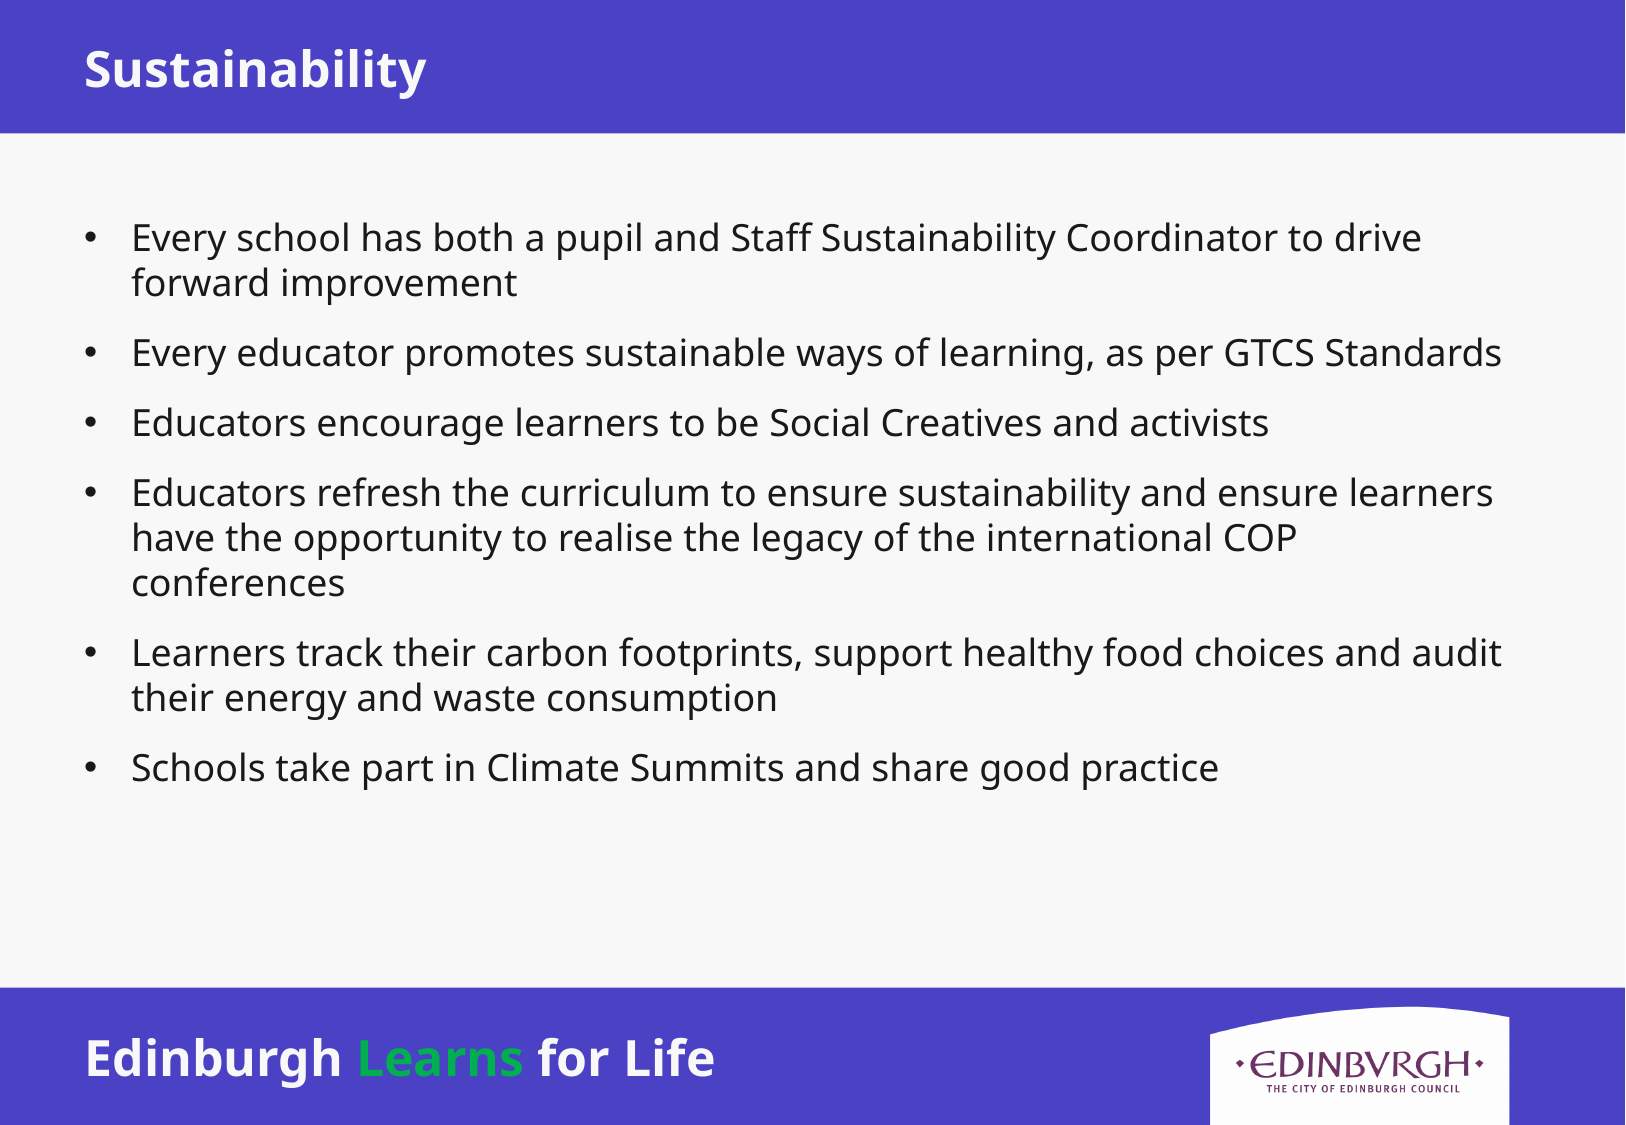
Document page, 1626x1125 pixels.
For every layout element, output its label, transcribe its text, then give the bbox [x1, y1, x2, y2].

text_box [0, 132, 1625, 989]
text_box Edinburgh Learns for Life [69, 1018, 883, 1094]
picture [1167, 989, 1552, 1125]
text_box Sustainability [69, 30, 883, 106]
text_box Every school has both a pupil and Staff Sustainability Coordinator to drive forward improvement Every educator promotes sustainable ways of learning, as per GTCS Standards Educators encourage learners to be Social Creatives and activists Educators refresh the curriculum to ensure sustainability and ensure learners have the opportunity to realise the legacy of the international COP conferences Learners track their carbon footprints, support healthy food choices and audit their energy and waste consumption Schools take part in Climate Summits and share good practice [69, 206, 1532, 797]
